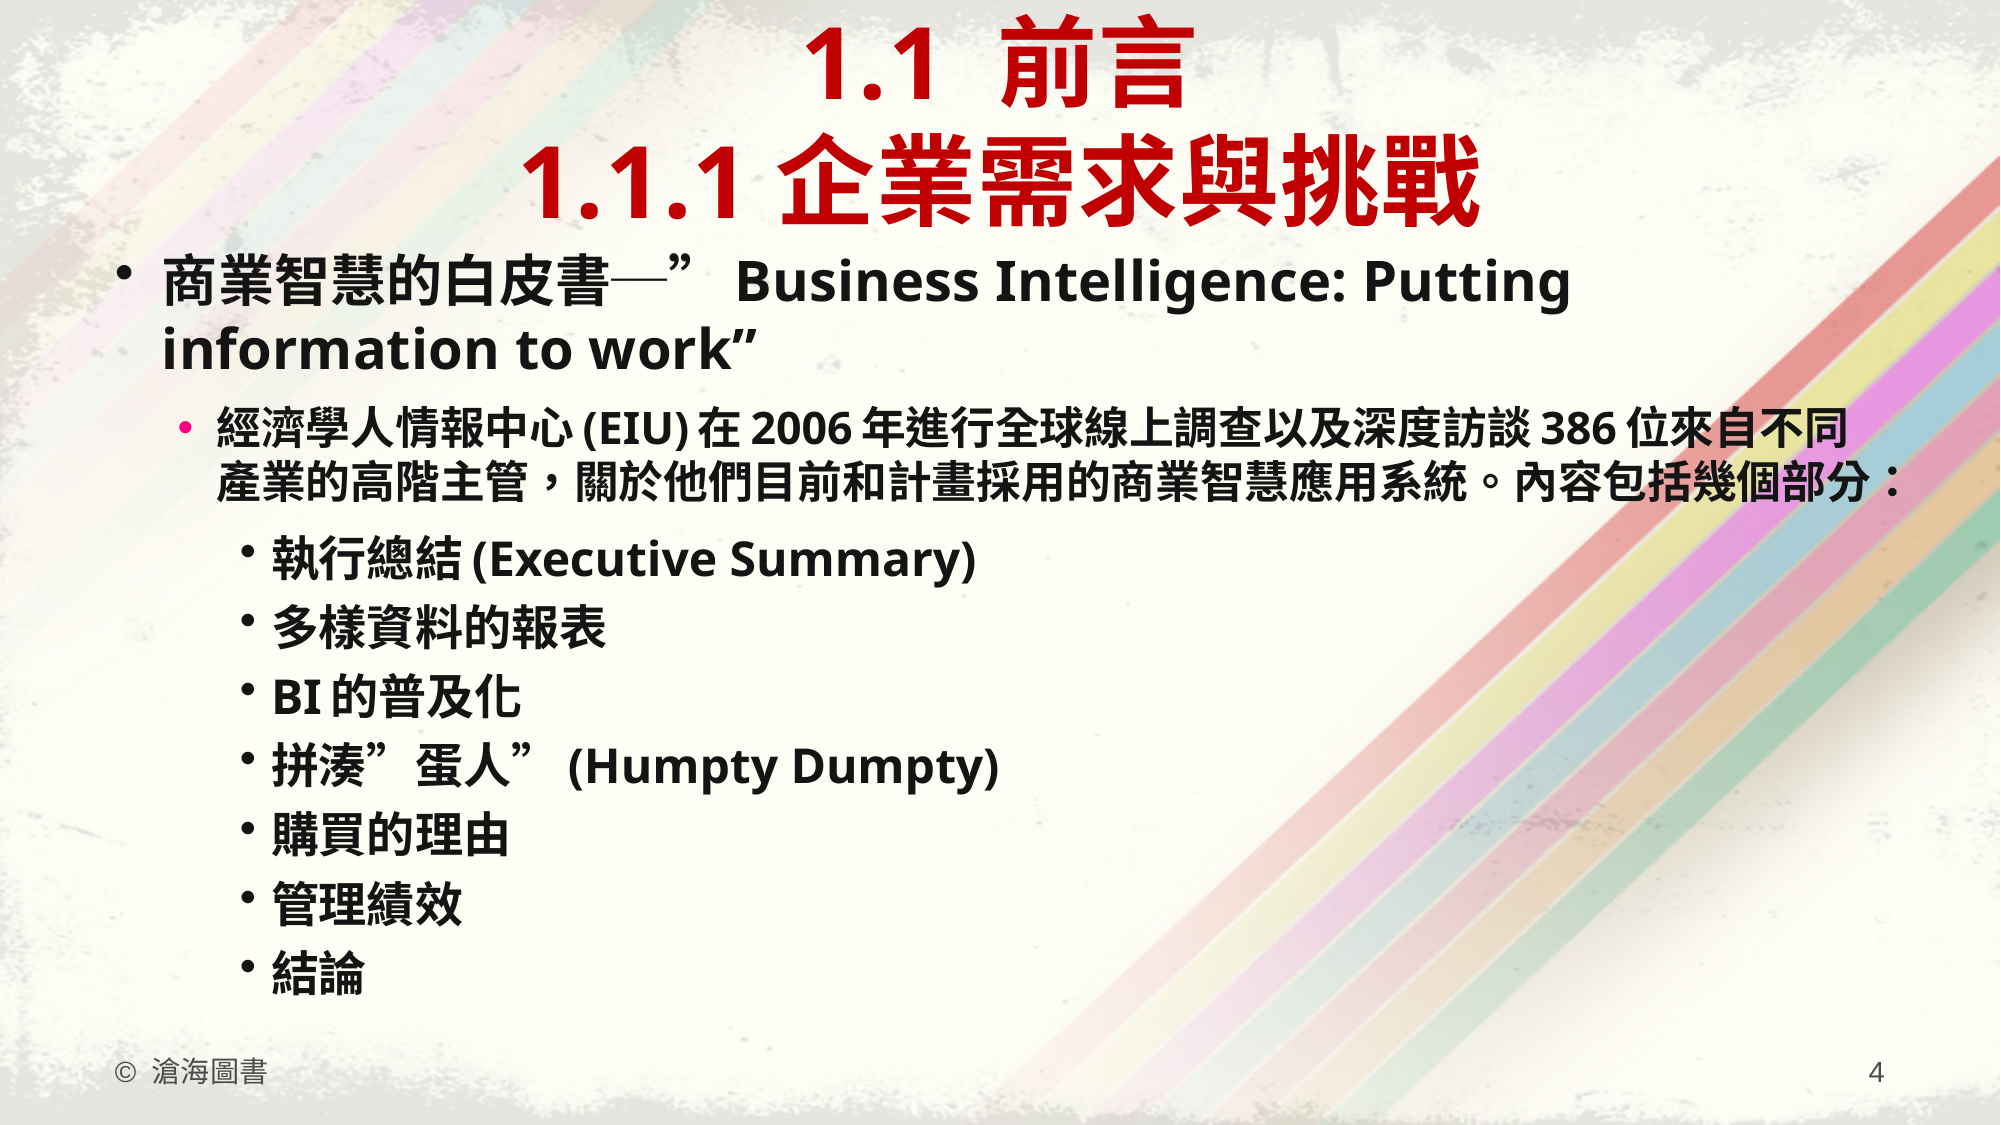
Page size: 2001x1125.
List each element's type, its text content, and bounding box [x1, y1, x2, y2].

title 1.1 前言 1.1.1企業需求與挑戰 [99, 36, 1900, 202]
slide_number 4 [1433, 1045, 1900, 1124]
list 商業智慧的白皮書─”Business Intelligence: Putting information to work” 經濟學人情報中心(EIU)在2006年進行全球線上調查以及深度訪談386位來自不同產業的高階主管，關於他們目前和計畫採用的商業智慧應用系統。內容包括幾個部分： 執行總結(Executive Summary) 多樣資料的報表 BI的普及化 拼湊”蛋人”(Humpty Dumpty) 購買的理由 管理績效 結論 [99, 238, 1900, 1071]
slide_number © 滄海圖書 [99, 1045, 567, 1124]
picture [0, 0, 2000, 1125]
